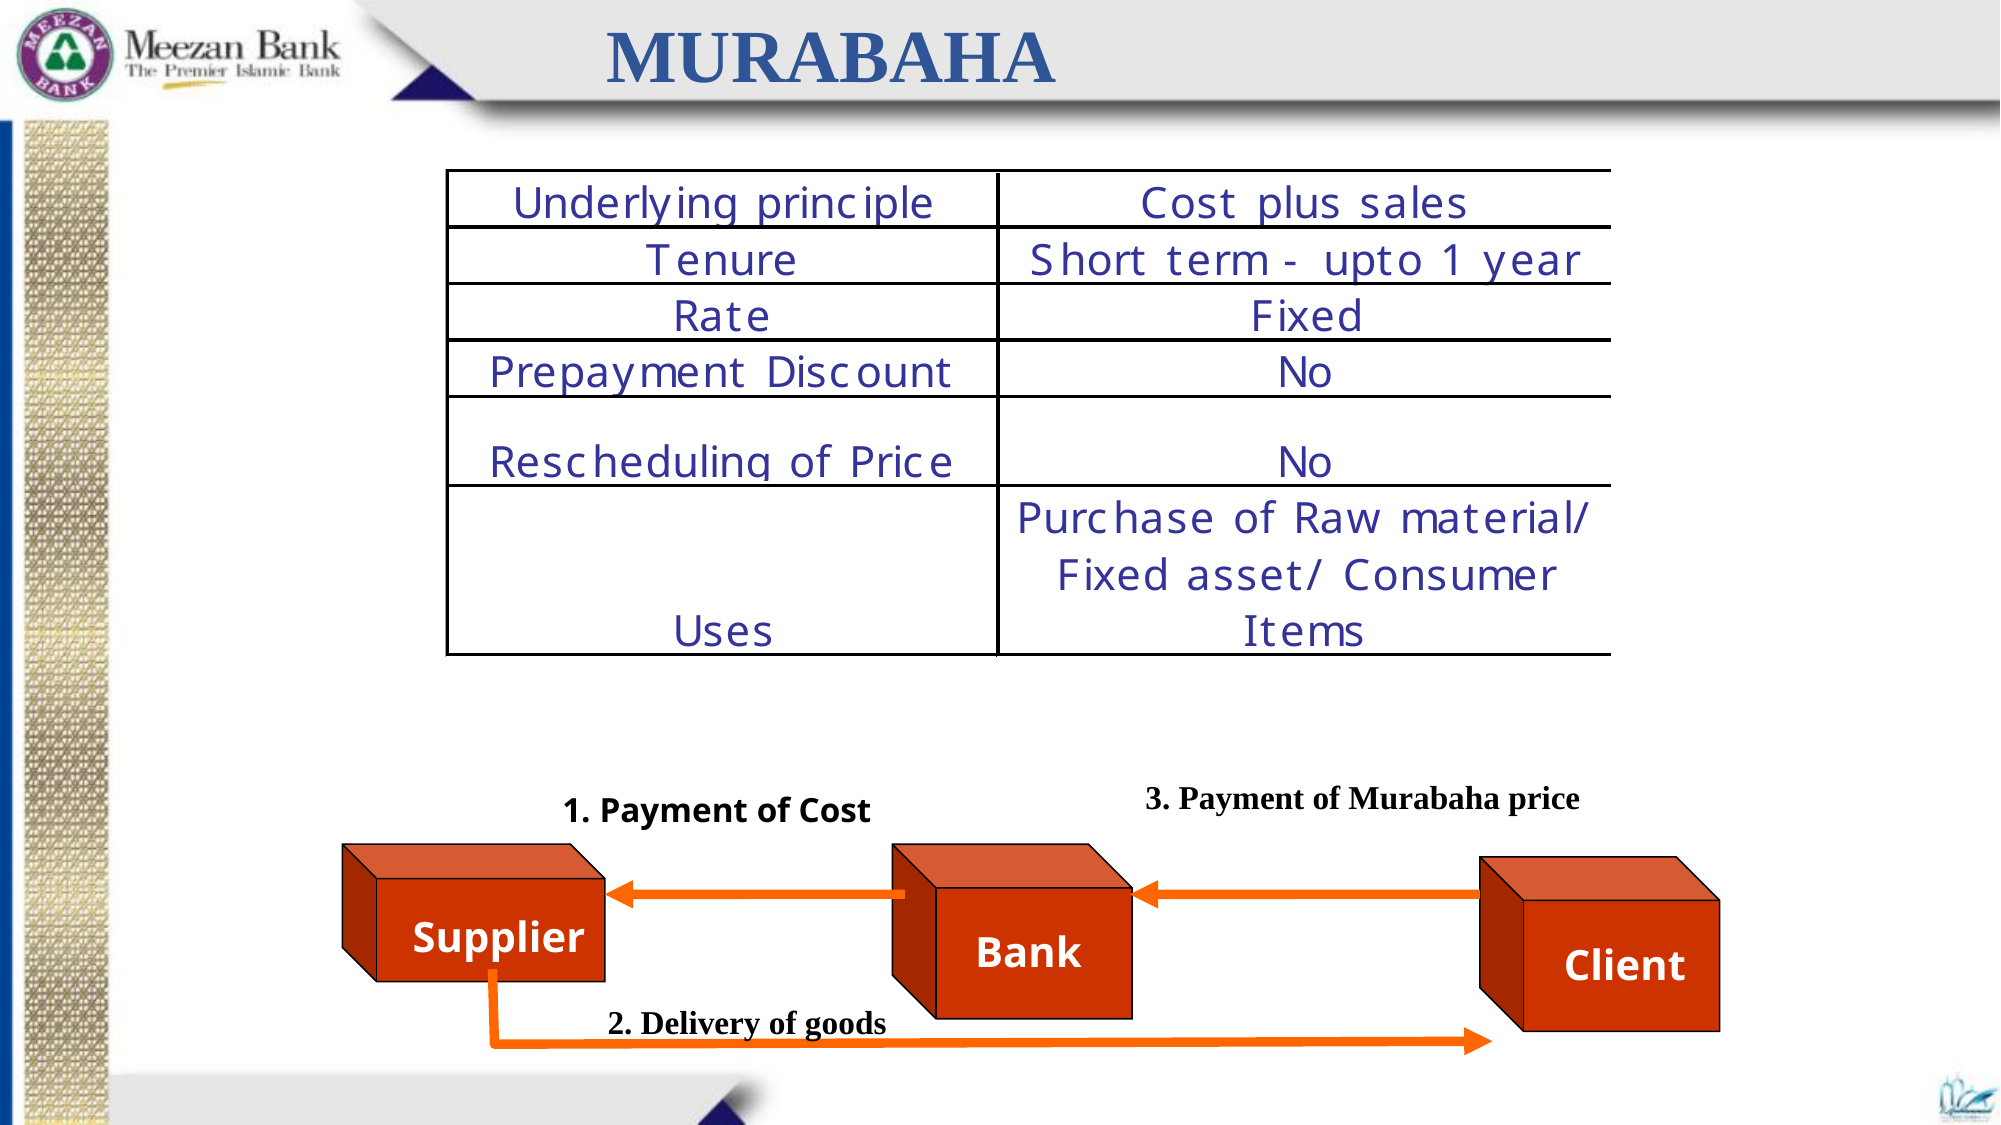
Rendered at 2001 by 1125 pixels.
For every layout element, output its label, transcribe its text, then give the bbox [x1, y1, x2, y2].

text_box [445, 169, 1615, 713]
text_box 2. Delivery of goods [592, 994, 903, 1049]
text_box [324, 49, 1563, 138]
text_box [605, 888, 892, 901]
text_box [342, 844, 605, 982]
text_box Murabaha [591, 0, 1862, 119]
text_box [903, 1015, 1493, 1048]
text_box 3. Payment of Murabaha price [1130, 769, 1596, 824]
text_box [492, 977, 837, 1045]
picture [0, 0, 2000, 1125]
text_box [1479, 856, 1720, 1032]
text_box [892, 844, 1133, 1019]
text_box [1133, 888, 1479, 901]
text_box 1. Payment of Cost [547, 781, 887, 837]
